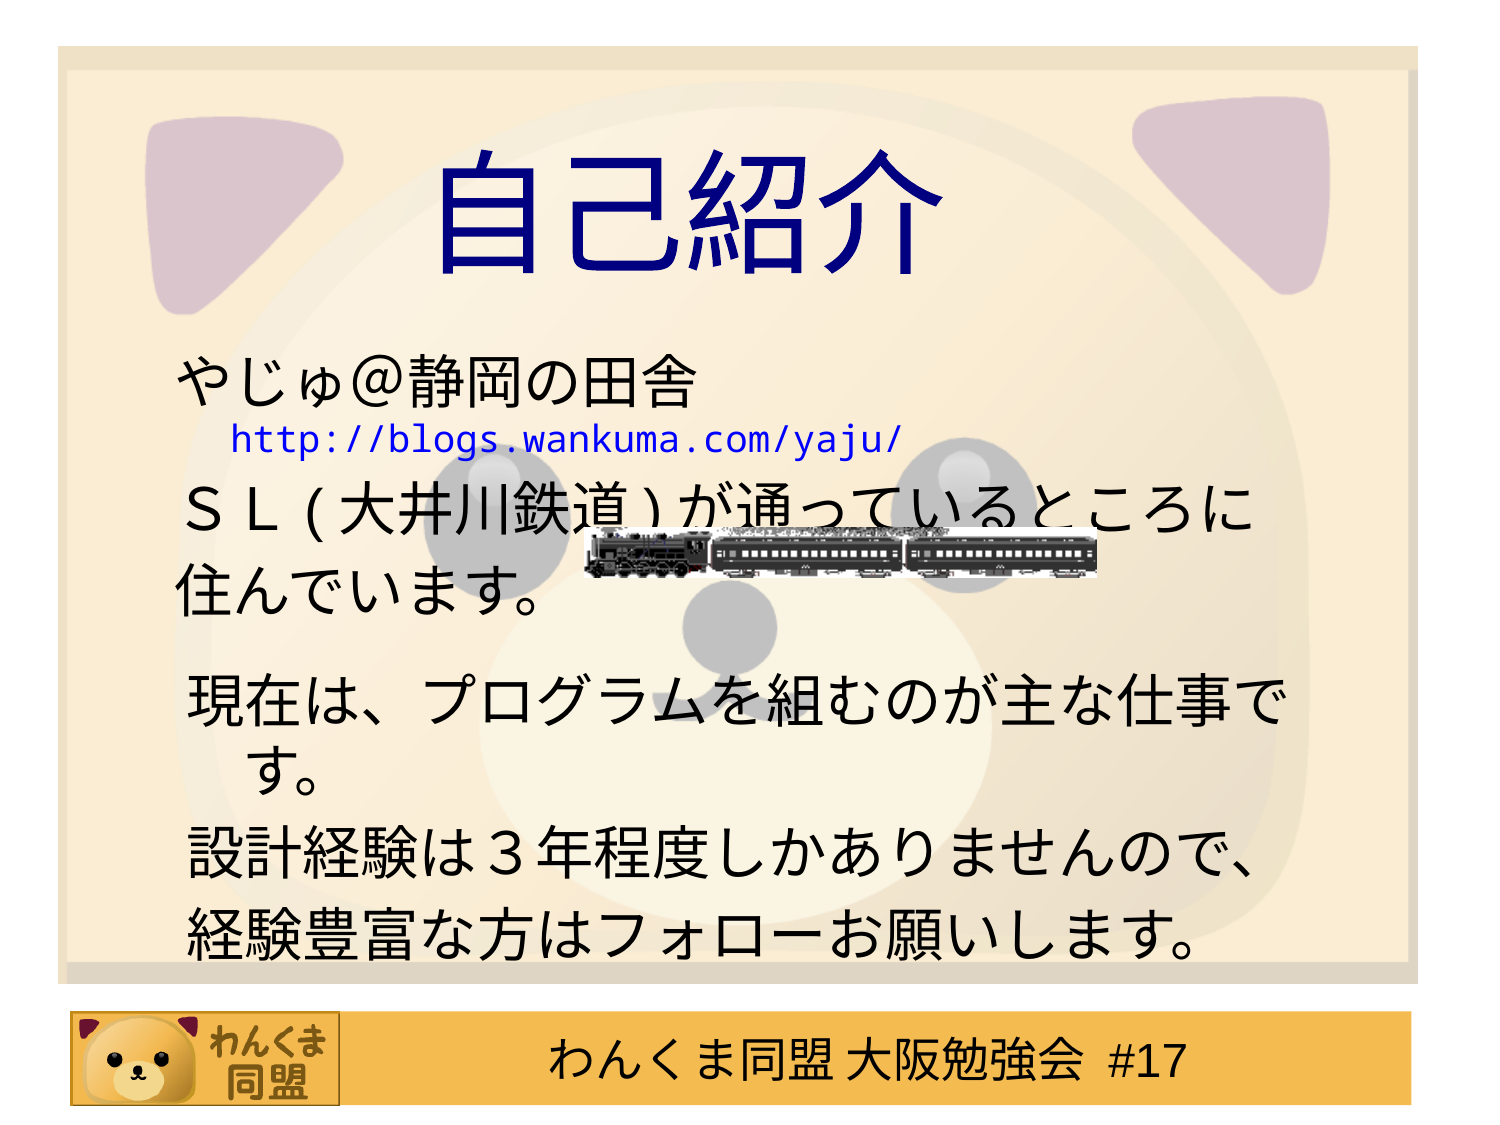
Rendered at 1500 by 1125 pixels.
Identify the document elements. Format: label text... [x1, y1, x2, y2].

picture [70, 1011, 340, 1106]
text_box 現在は、プログラムを組むのが主な仕事です。 設計経験は３年程度しかありませんので、 経験豊富な方はフォローお願いします。 [171, 657, 1388, 941]
text_box やじゅ＠静岡の田舎 http://blogs.wankuma.com/yaju/ ＳＬ(大井川鉄道)が通っているところに 住んでいます。 [159, 338, 1376, 587]
picture [58, 46, 1418, 984]
